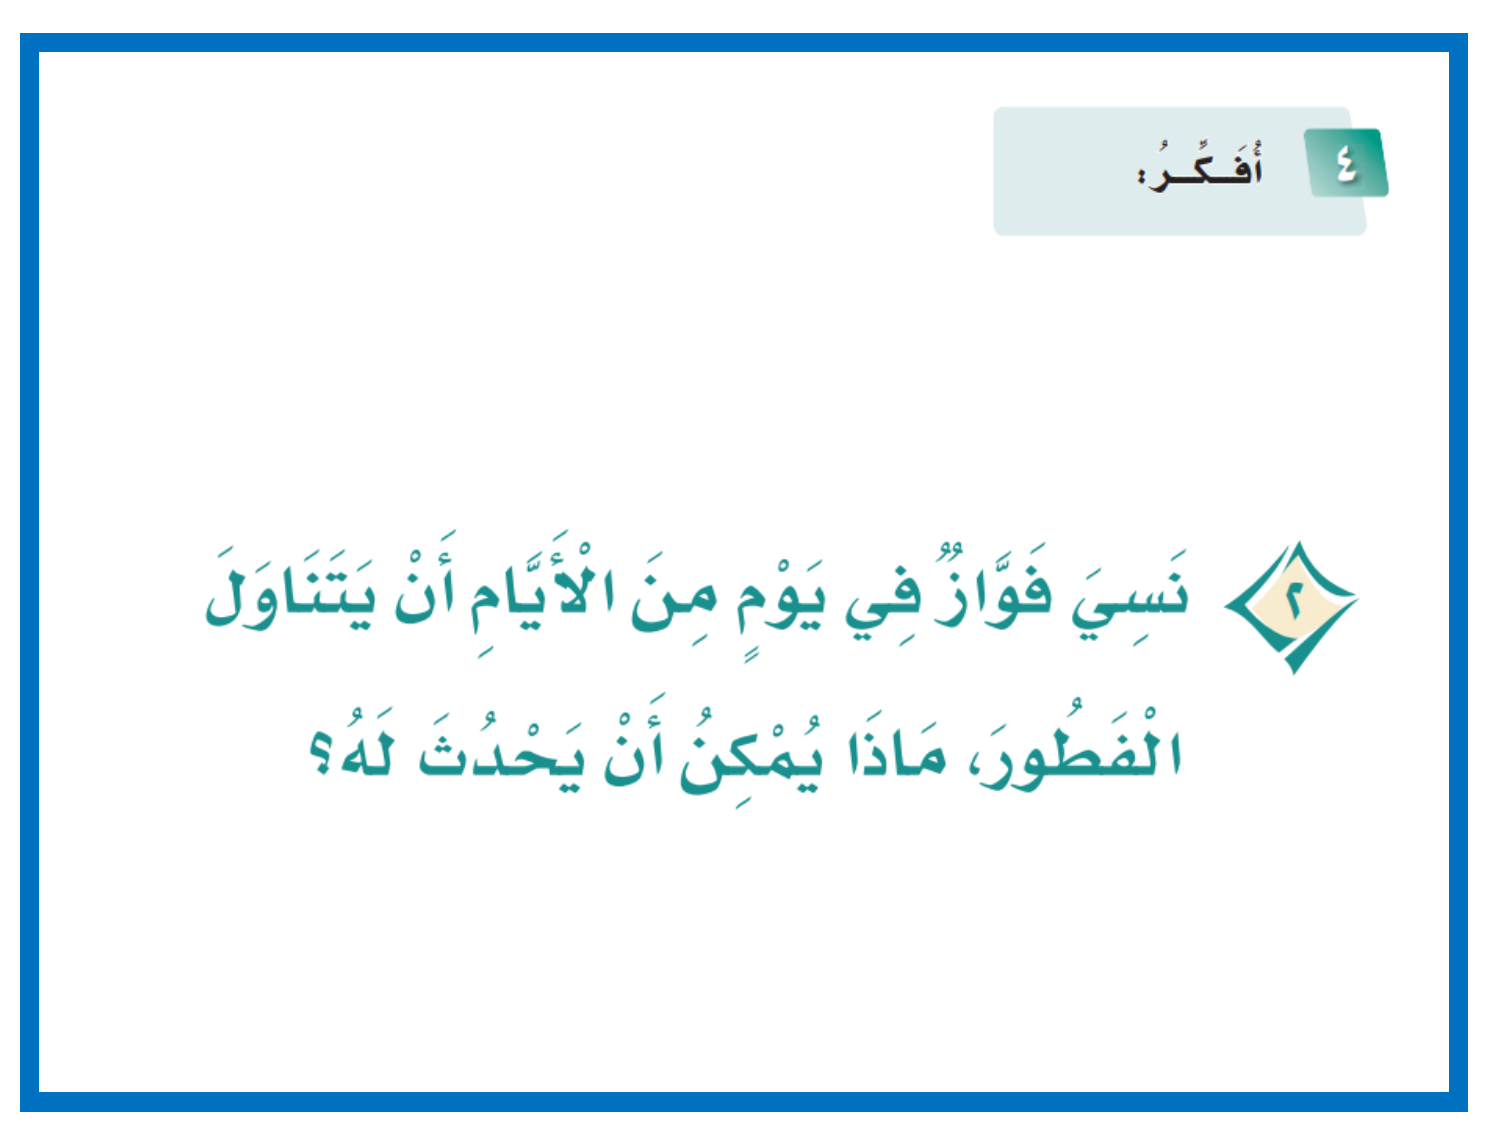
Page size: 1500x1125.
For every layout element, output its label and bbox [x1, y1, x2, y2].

text_box [28, 42, 1460, 1103]
picture [154, 475, 1409, 882]
picture [983, 92, 1409, 256]
